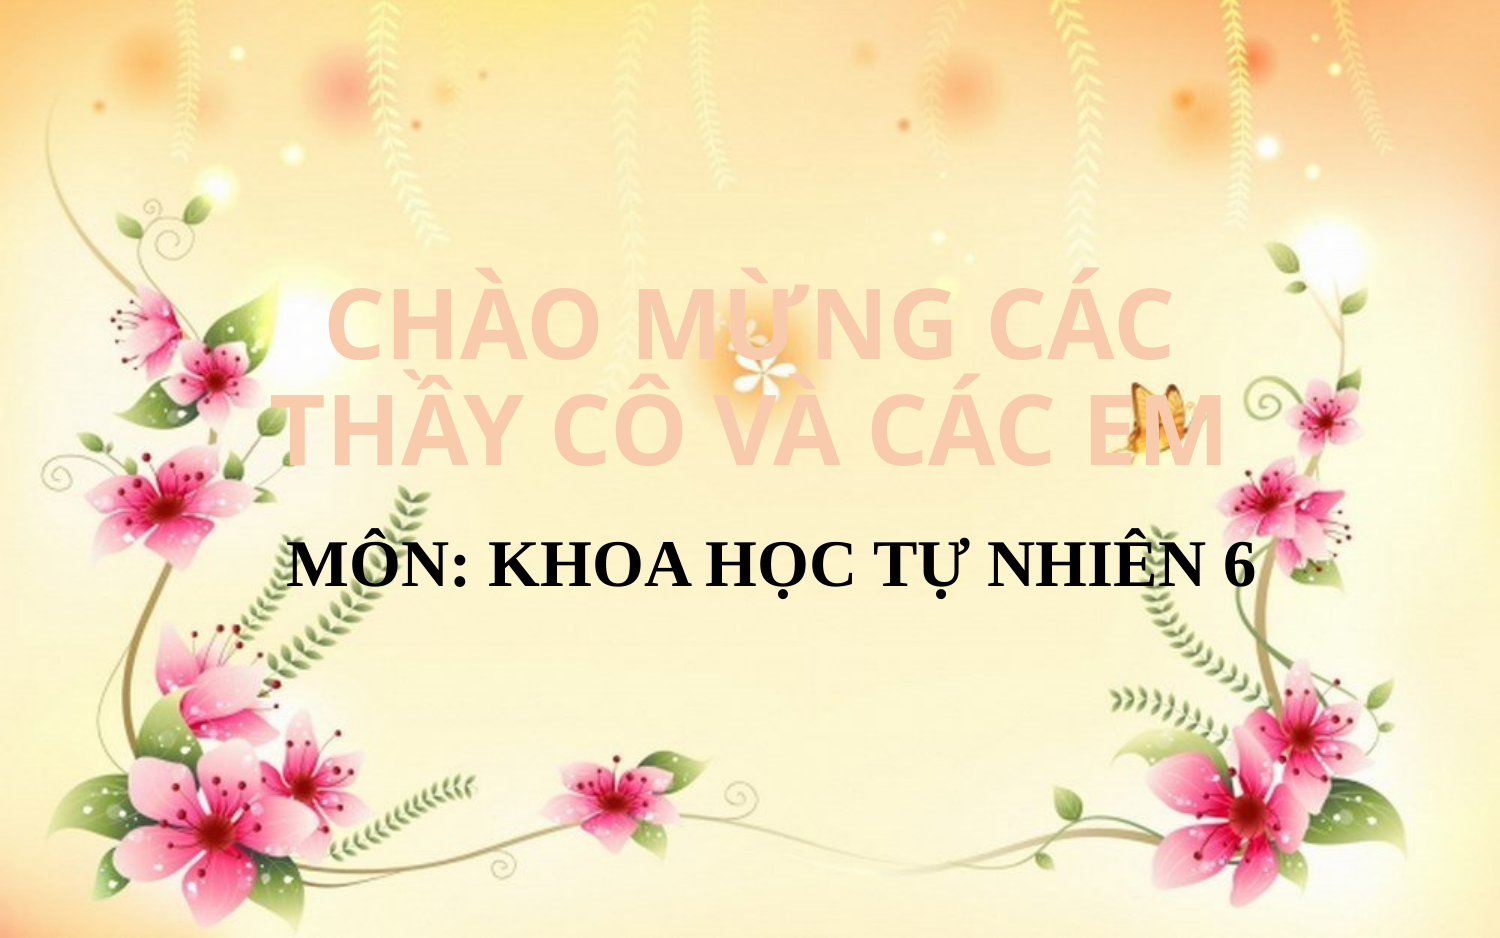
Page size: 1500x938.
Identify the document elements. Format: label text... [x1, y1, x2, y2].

title CHÀO MỪNG CÁC THẦY CÔ VÀ CÁC EM [187, 166, 1313, 493]
picture [0, 0, 1500, 938]
text_box MÔN: KHOA HỌC TỰ NHIÊN 6 [274, 513, 1287, 606]
